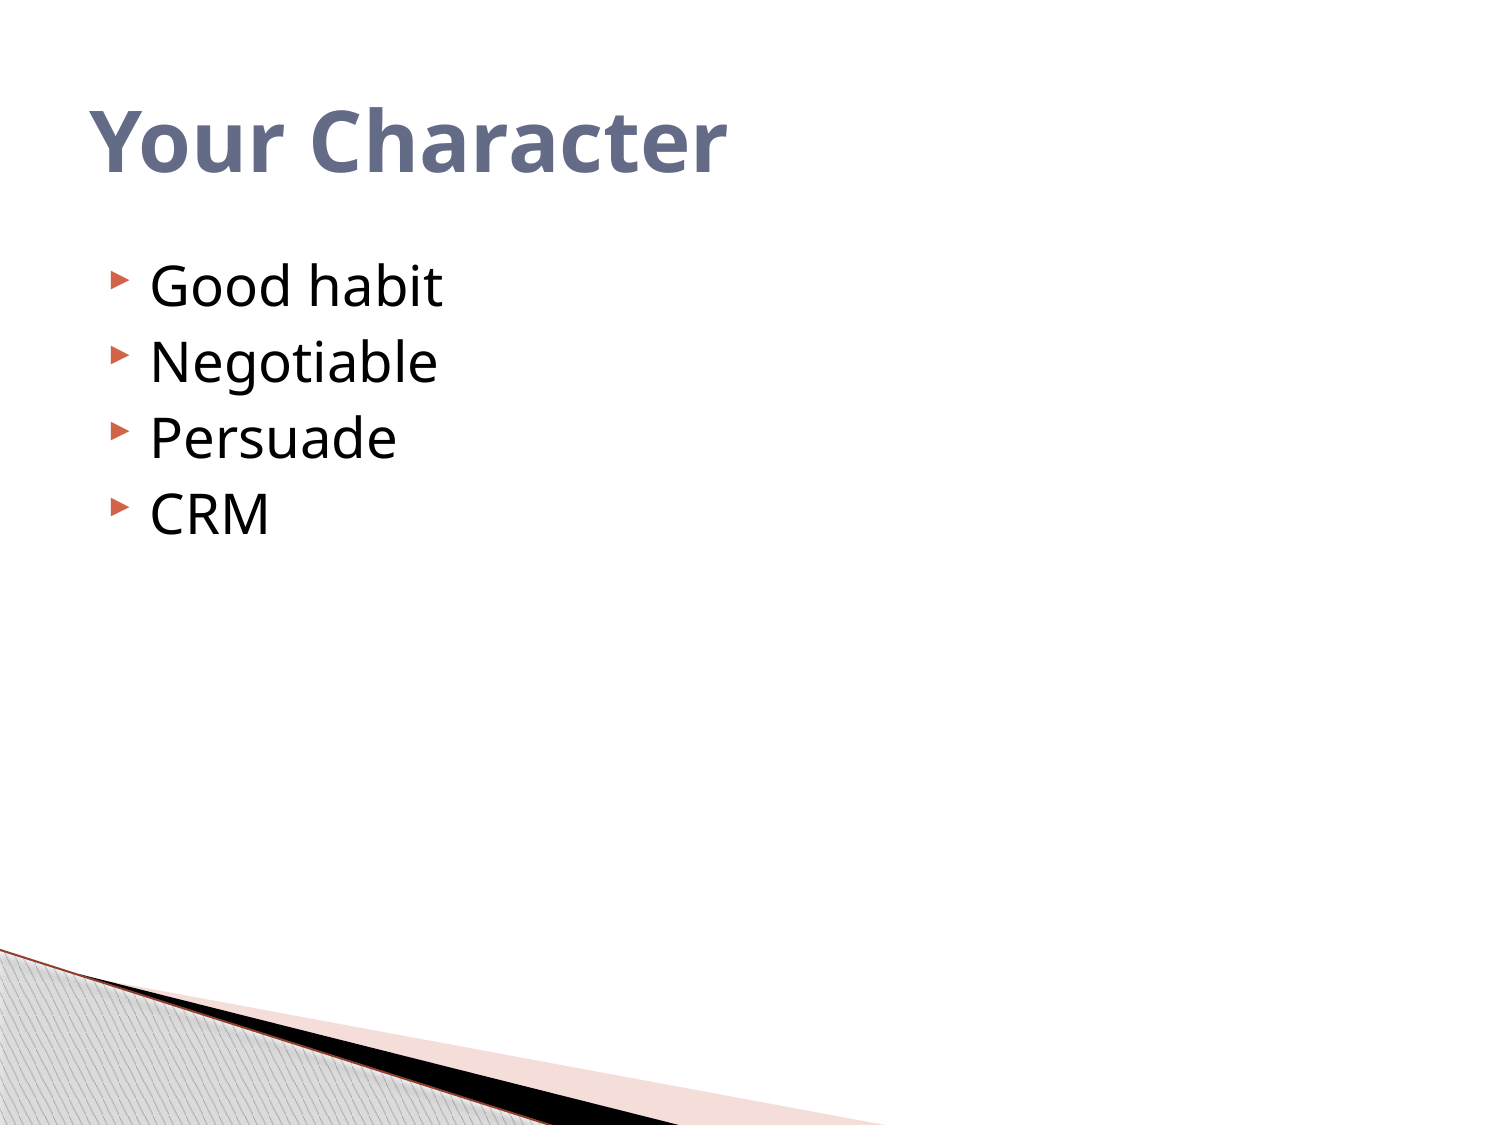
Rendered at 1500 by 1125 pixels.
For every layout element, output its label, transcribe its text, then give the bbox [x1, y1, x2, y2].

list Good habit Negotiable Persuade CRM [75, 243, 1425, 986]
title Your Character [75, 45, 1425, 233]
